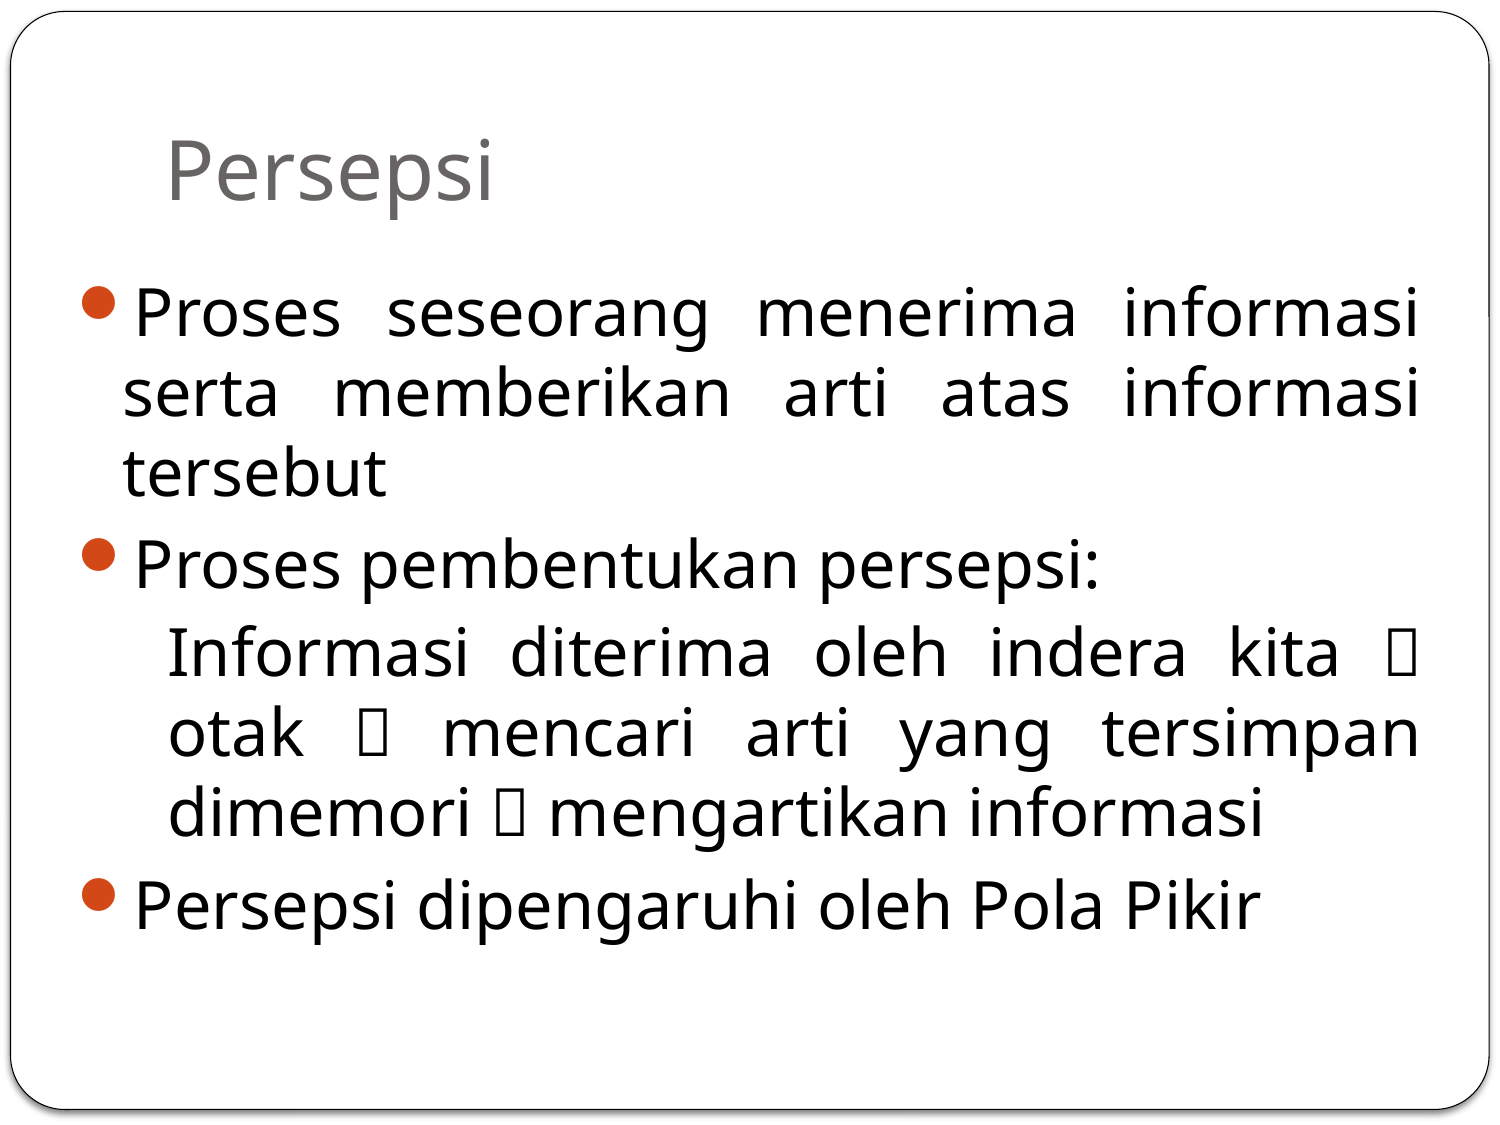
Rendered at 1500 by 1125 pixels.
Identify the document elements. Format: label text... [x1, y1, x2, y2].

list Proses seseorang menerima informasi serta memberikan arti atas informasi tersebut Proses pembentukan persepsi: Informasi diterima oleh indera kita  otak  mencari arti yang tersimpan dimemori  mengartikan informasi Persepsi dipengaruhi oleh Pola Pikir [62, 262, 1438, 1005]
title Persepsi [150, 45, 1425, 233]
